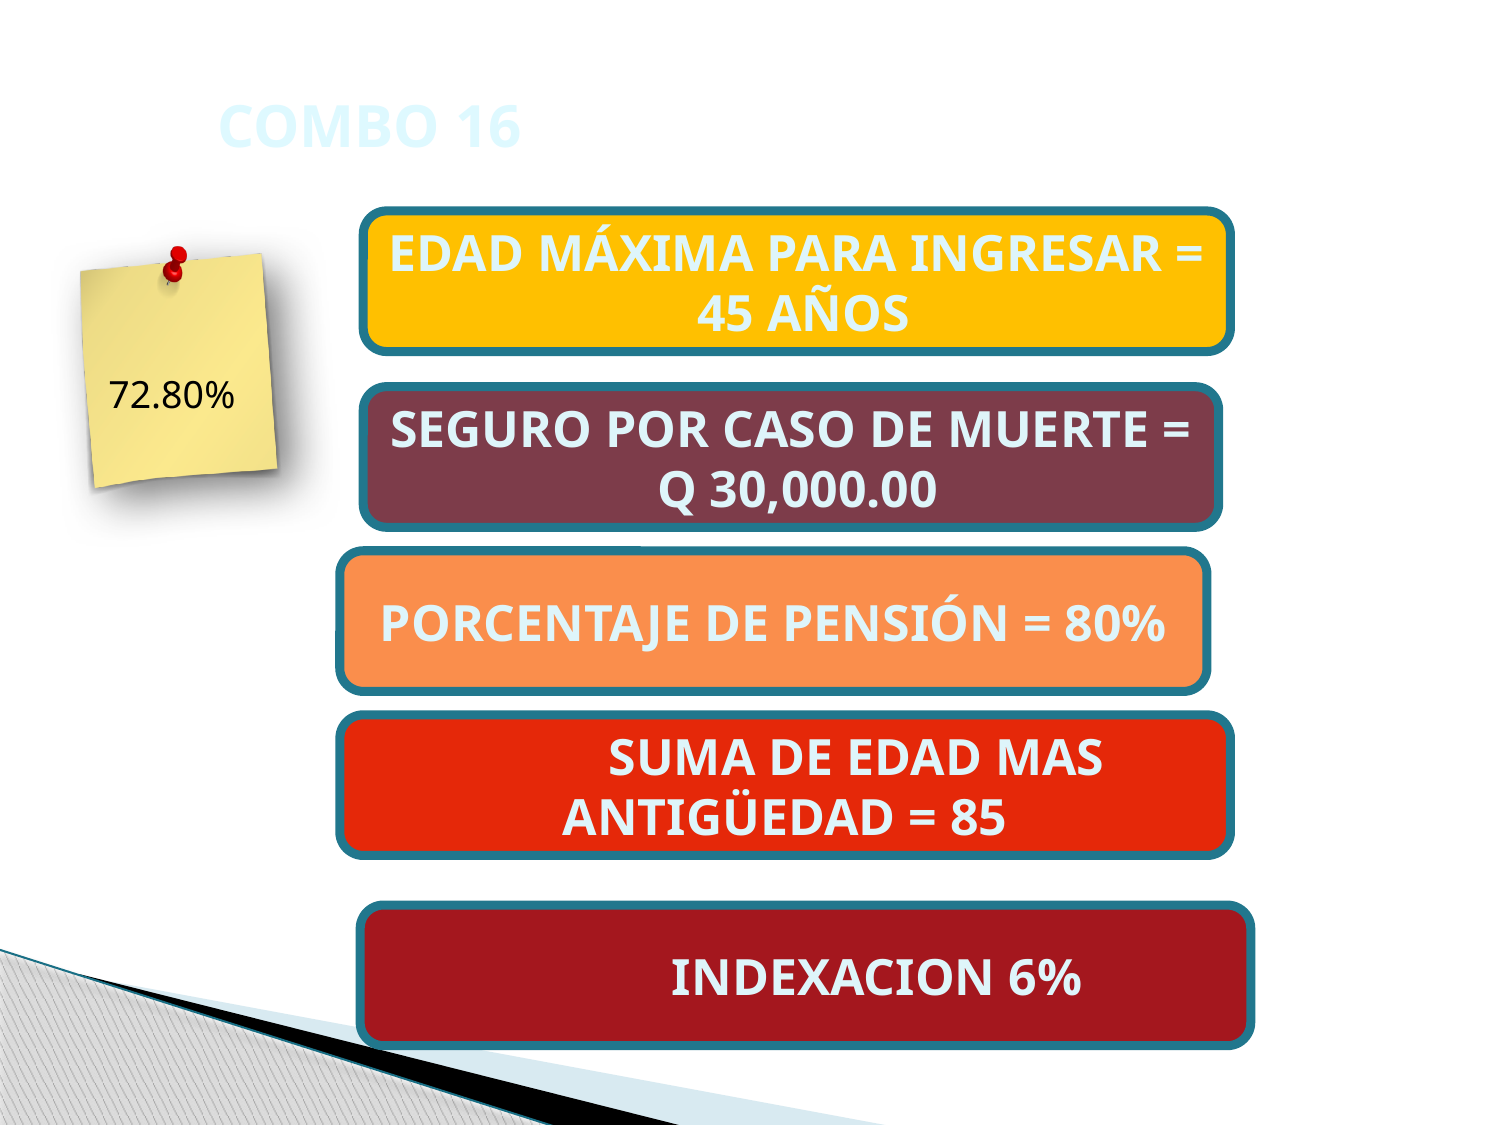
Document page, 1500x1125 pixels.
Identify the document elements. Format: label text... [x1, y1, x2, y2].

text_box COMBO 16 [202, 81, 537, 237]
text_box PORCENTAJE DE PENSIÓN = 80% [335, 546, 1212, 696]
text_box INDEXACION 6% [355, 900, 1256, 1051]
text_box SUMA DE EDAD MAS ANTIGÜEDAD = 85 [335, 710, 1235, 860]
picture [70, 234, 294, 497]
text_box EDAD MÁXIMA PARA INGRESAR = 45 AÑOS [358, 206, 1235, 357]
text_box SEGURO POR CASO DE MUERTE = Q 30,000.00 [358, 382, 1224, 532]
